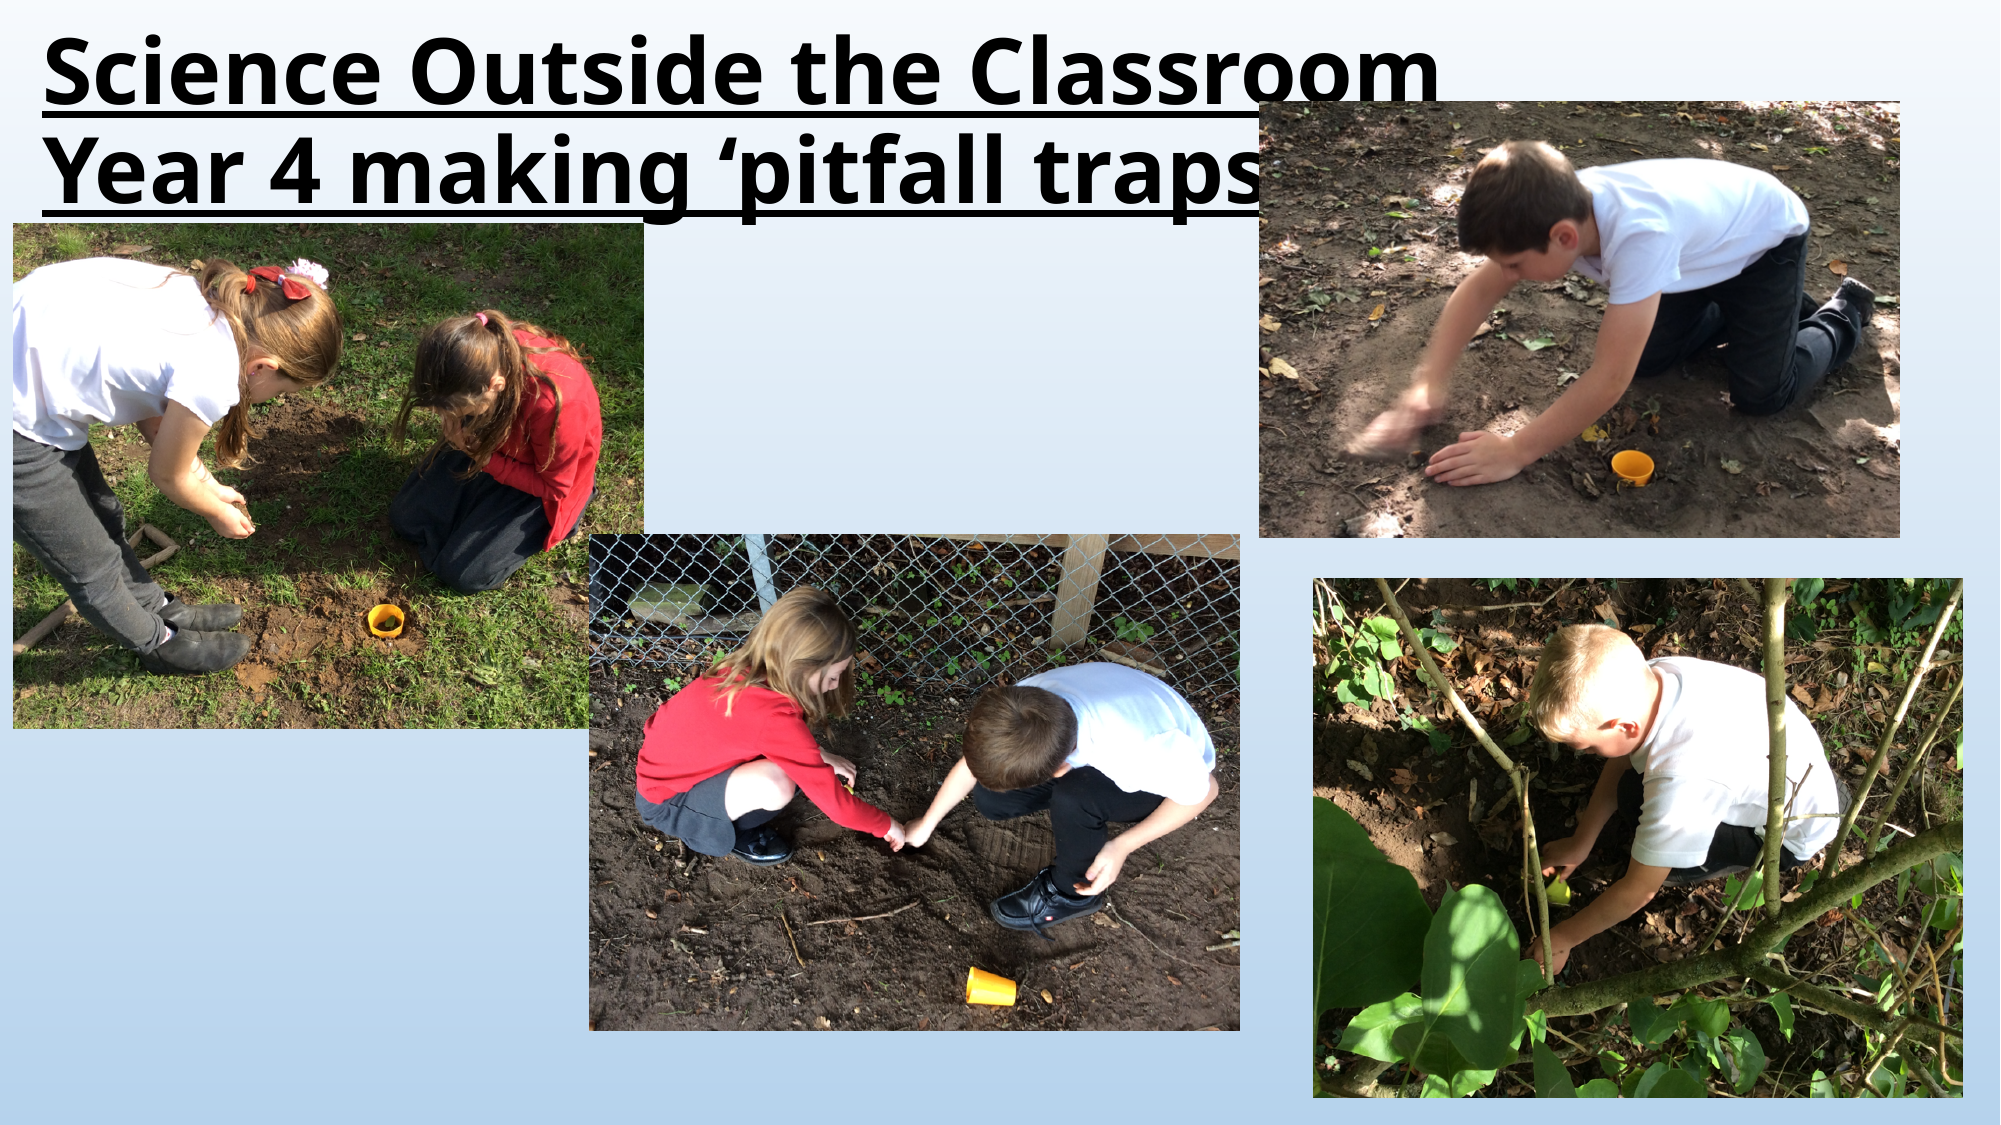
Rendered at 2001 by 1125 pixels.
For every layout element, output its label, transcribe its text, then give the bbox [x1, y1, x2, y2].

picture [13, 223, 1240, 1031]
picture [1313, 578, 1963, 1098]
picture [1259, 101, 1900, 538]
title Science Outside the Classroom Year 4 making ‘pitfall traps’ [27, 15, 1753, 233]
